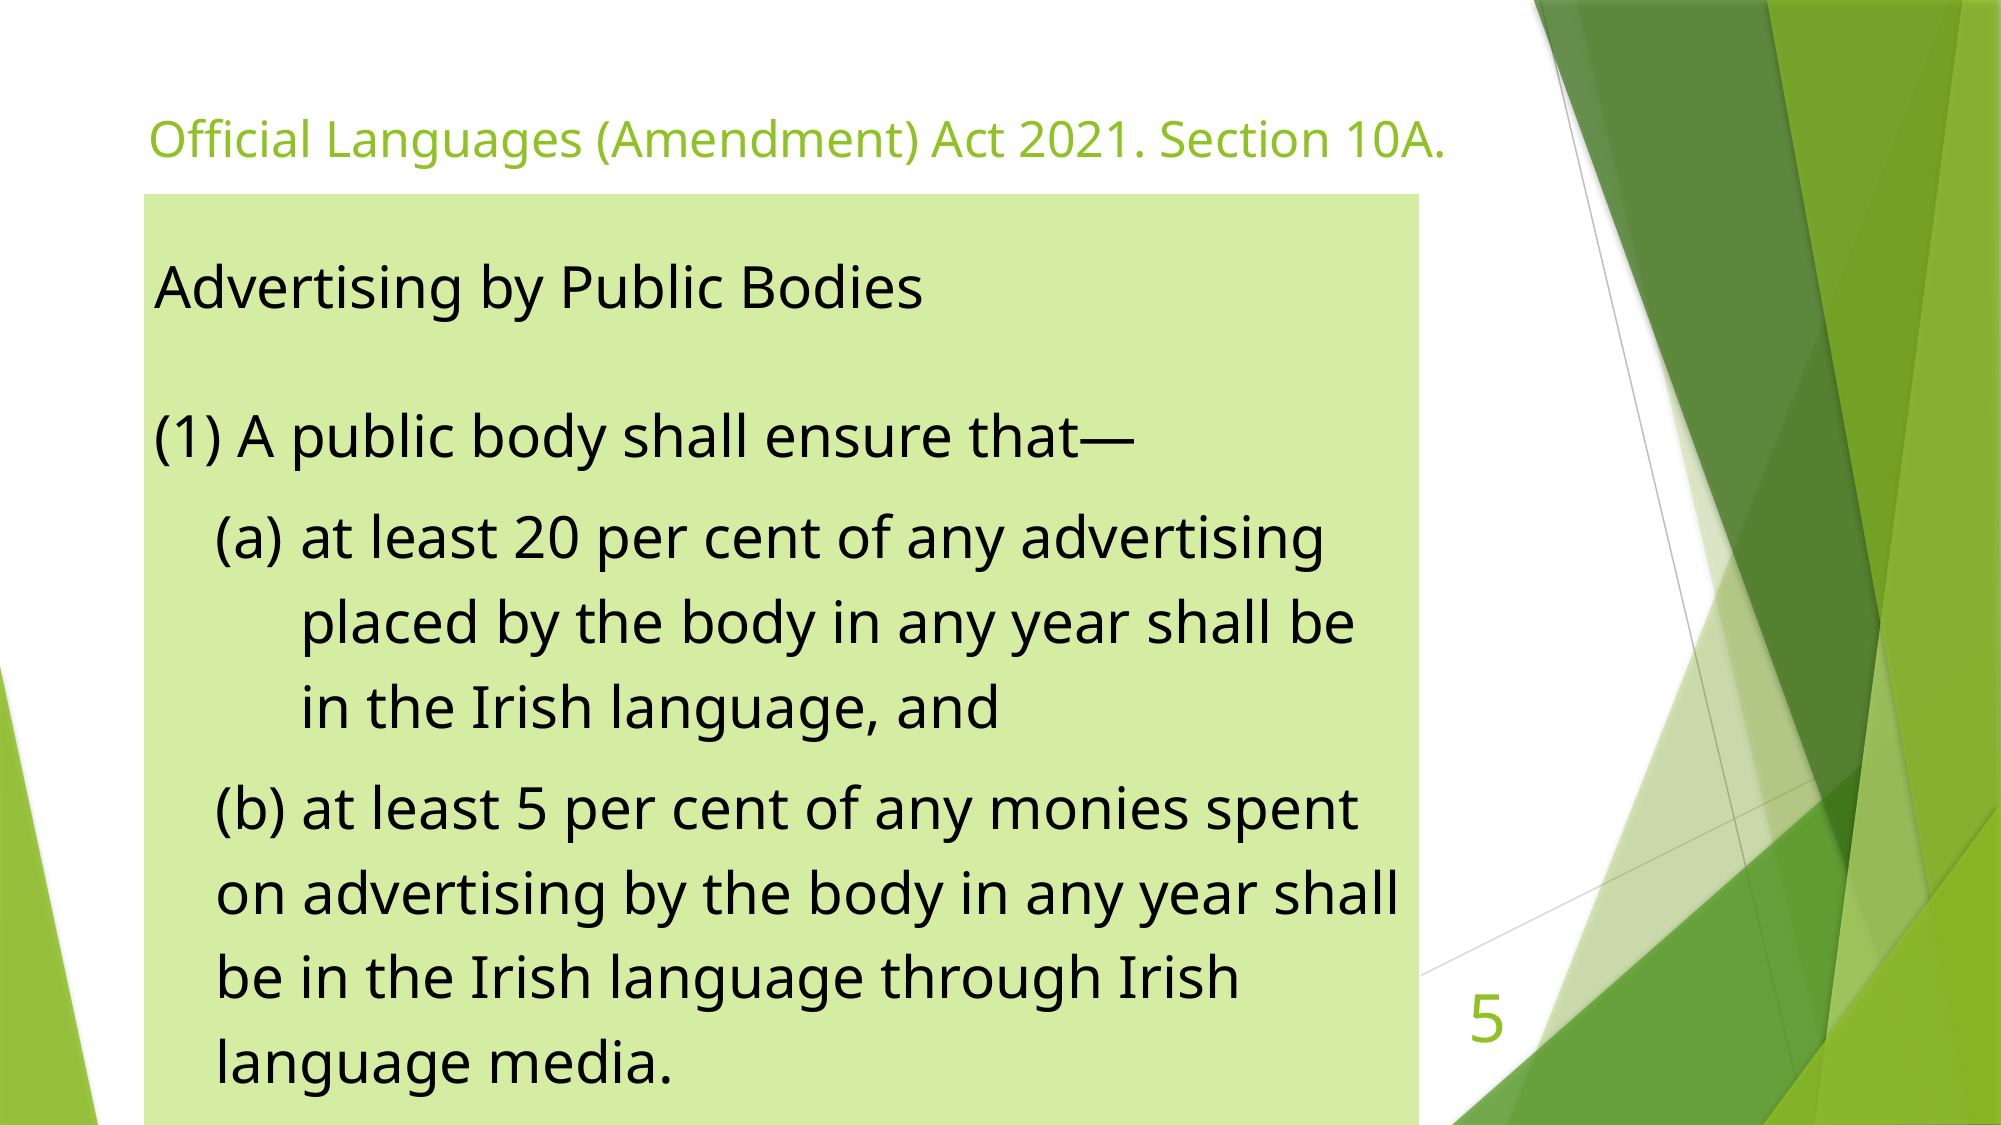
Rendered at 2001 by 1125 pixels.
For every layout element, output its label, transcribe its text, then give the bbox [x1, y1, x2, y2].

slide_number 5 [1409, 991, 1522, 1051]
title Official Languages (Amendment) Act 2021. Section 10A. [133, 99, 1522, 317]
table_header Advertising by Public Bodies (1) A public body shall ensure that— at least 20 per cent of any advertising placed by the body in any year shall be in the Irish language, and (b) at least 5 per cent of any monies spent on advertising by the body in any year shall be in the Irish language through Irish language media. [144, 194, 1419, 1125]
